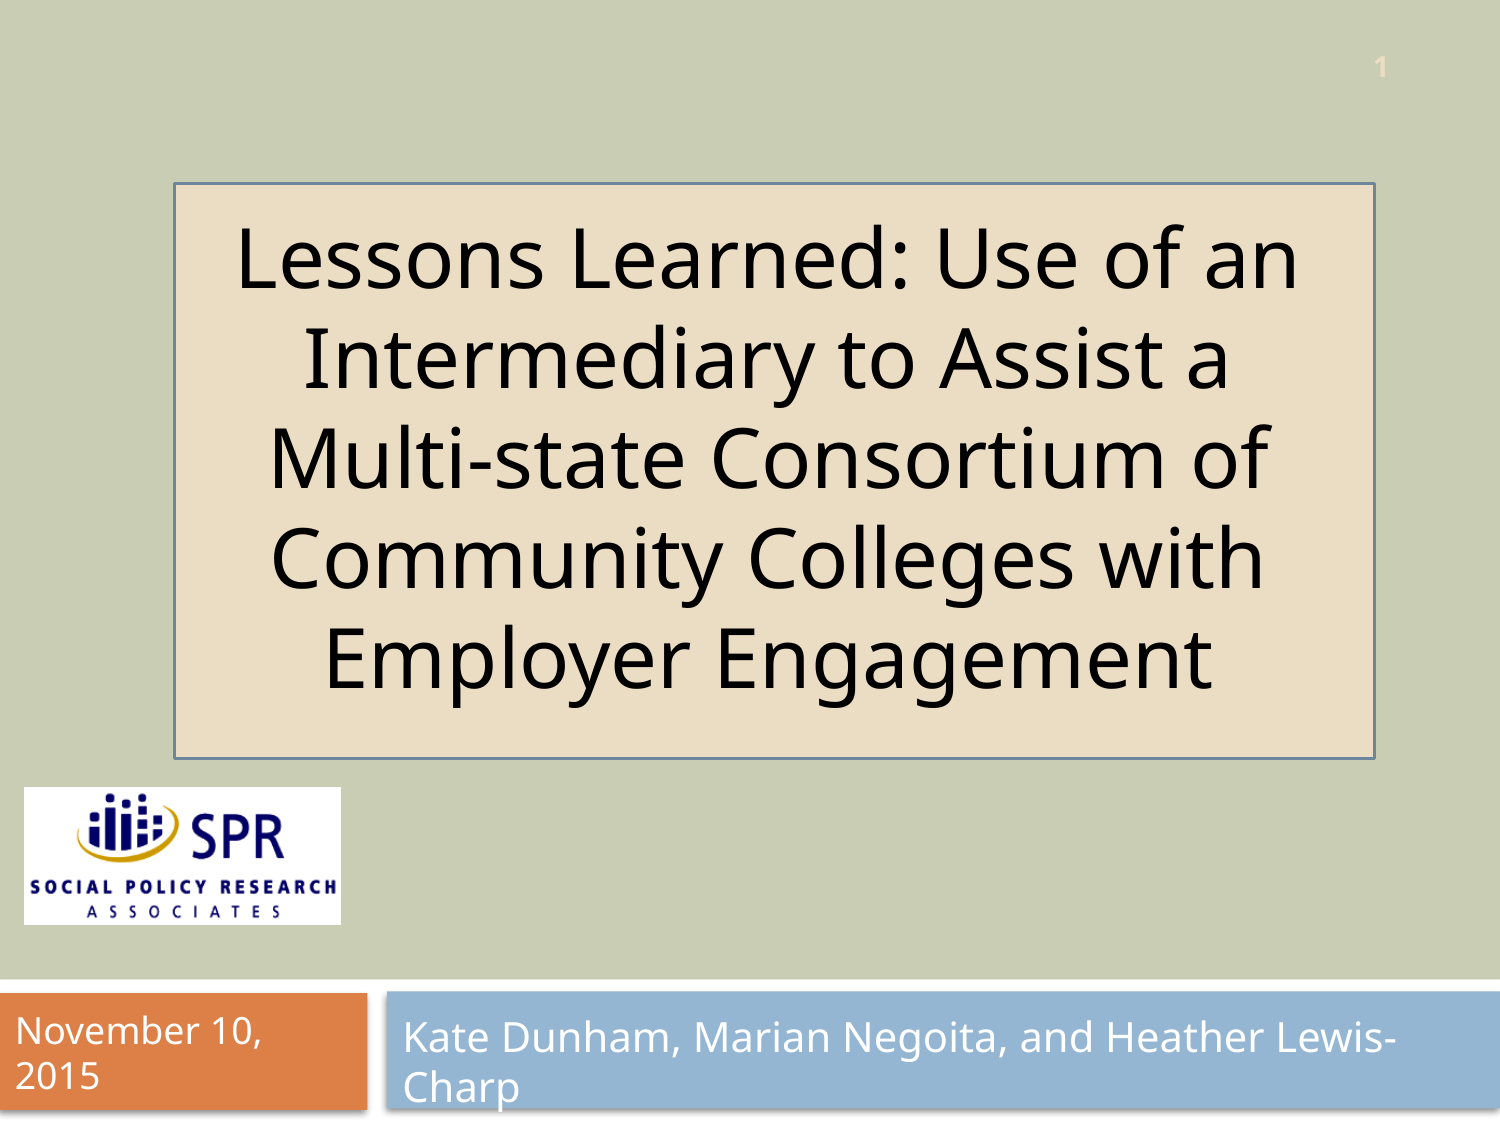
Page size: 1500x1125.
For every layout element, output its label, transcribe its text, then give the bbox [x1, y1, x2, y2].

text_box [173, 182, 1376, 760]
picture [24, 787, 342, 926]
text_box November 10, 2015 [0, 999, 363, 1105]
slide_number 1 [1312, 37, 1450, 100]
title Lessons Learned: Use of an Intermediary to Assist a Multi-state Consortium of Community Colleges with Employer Engagement [174, 137, 1363, 713]
subtitle Kate Dunham, Marian Negoita, and Heather Lewis-Charp [387, 973, 1500, 1125]
